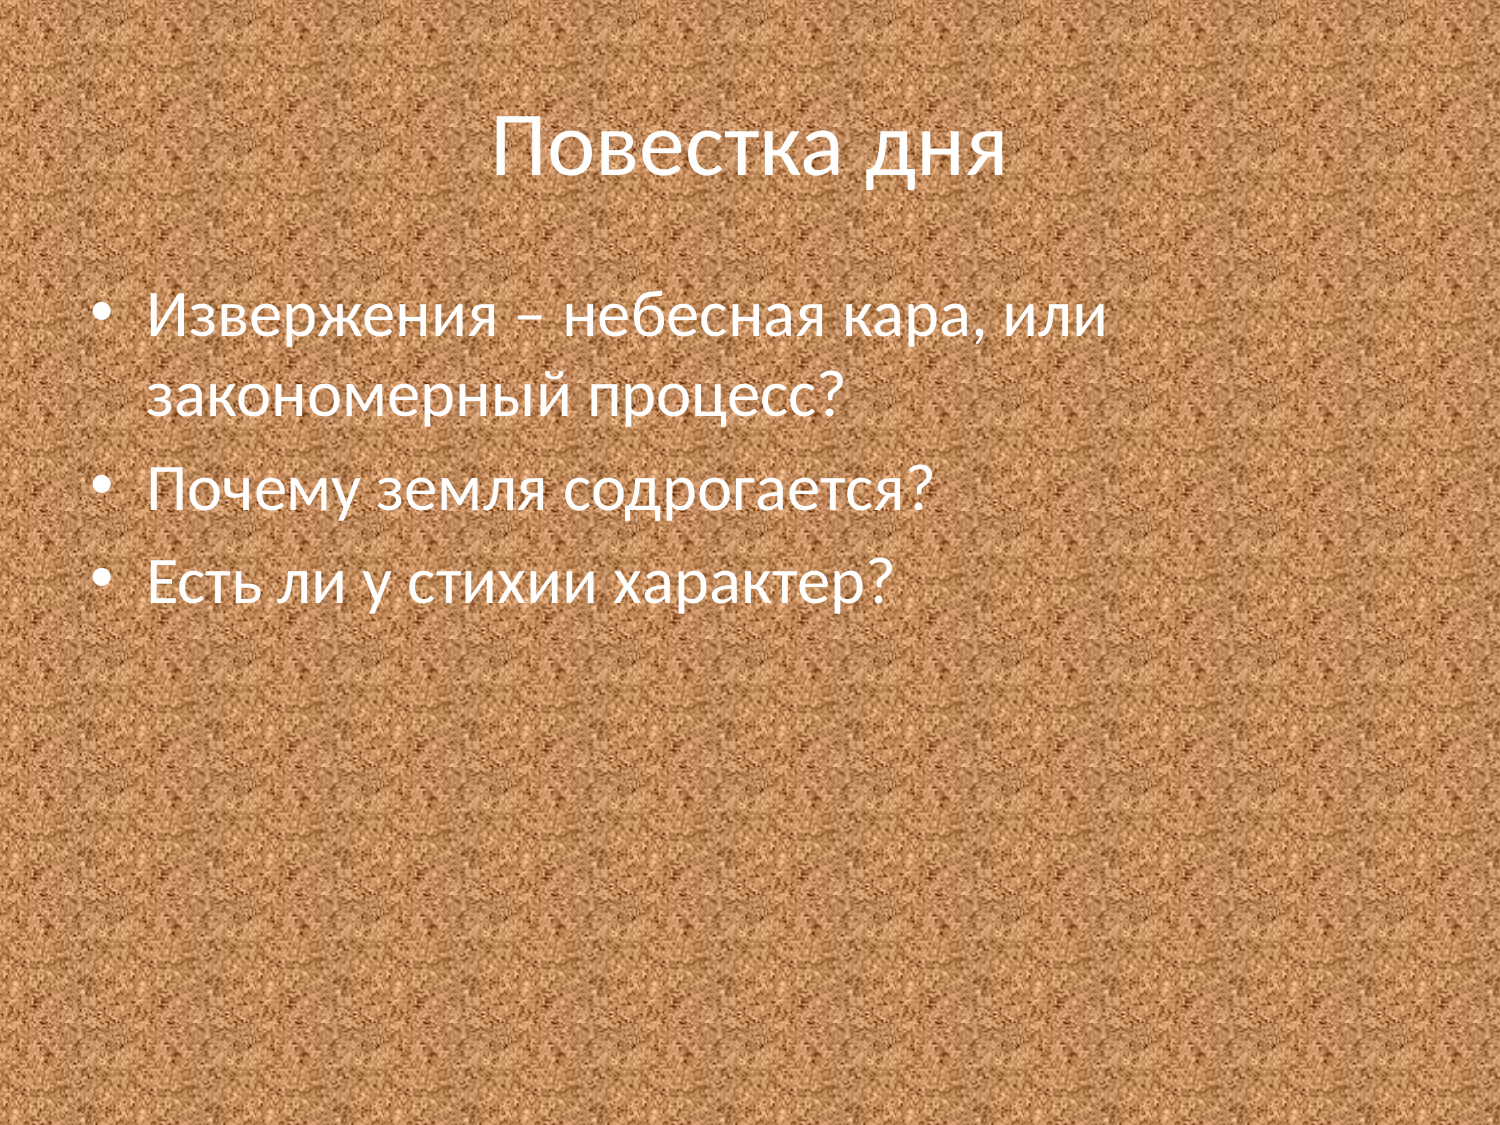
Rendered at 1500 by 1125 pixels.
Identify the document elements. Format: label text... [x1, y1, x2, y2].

list Извержения – небесная кара, или закономерный процесс? Почему земля содрогается? Есть ли у стихии характер? [74, 262, 1426, 1006]
title Повестка дня [74, 44, 1426, 233]
picture [0, 0, 1500, 1125]
